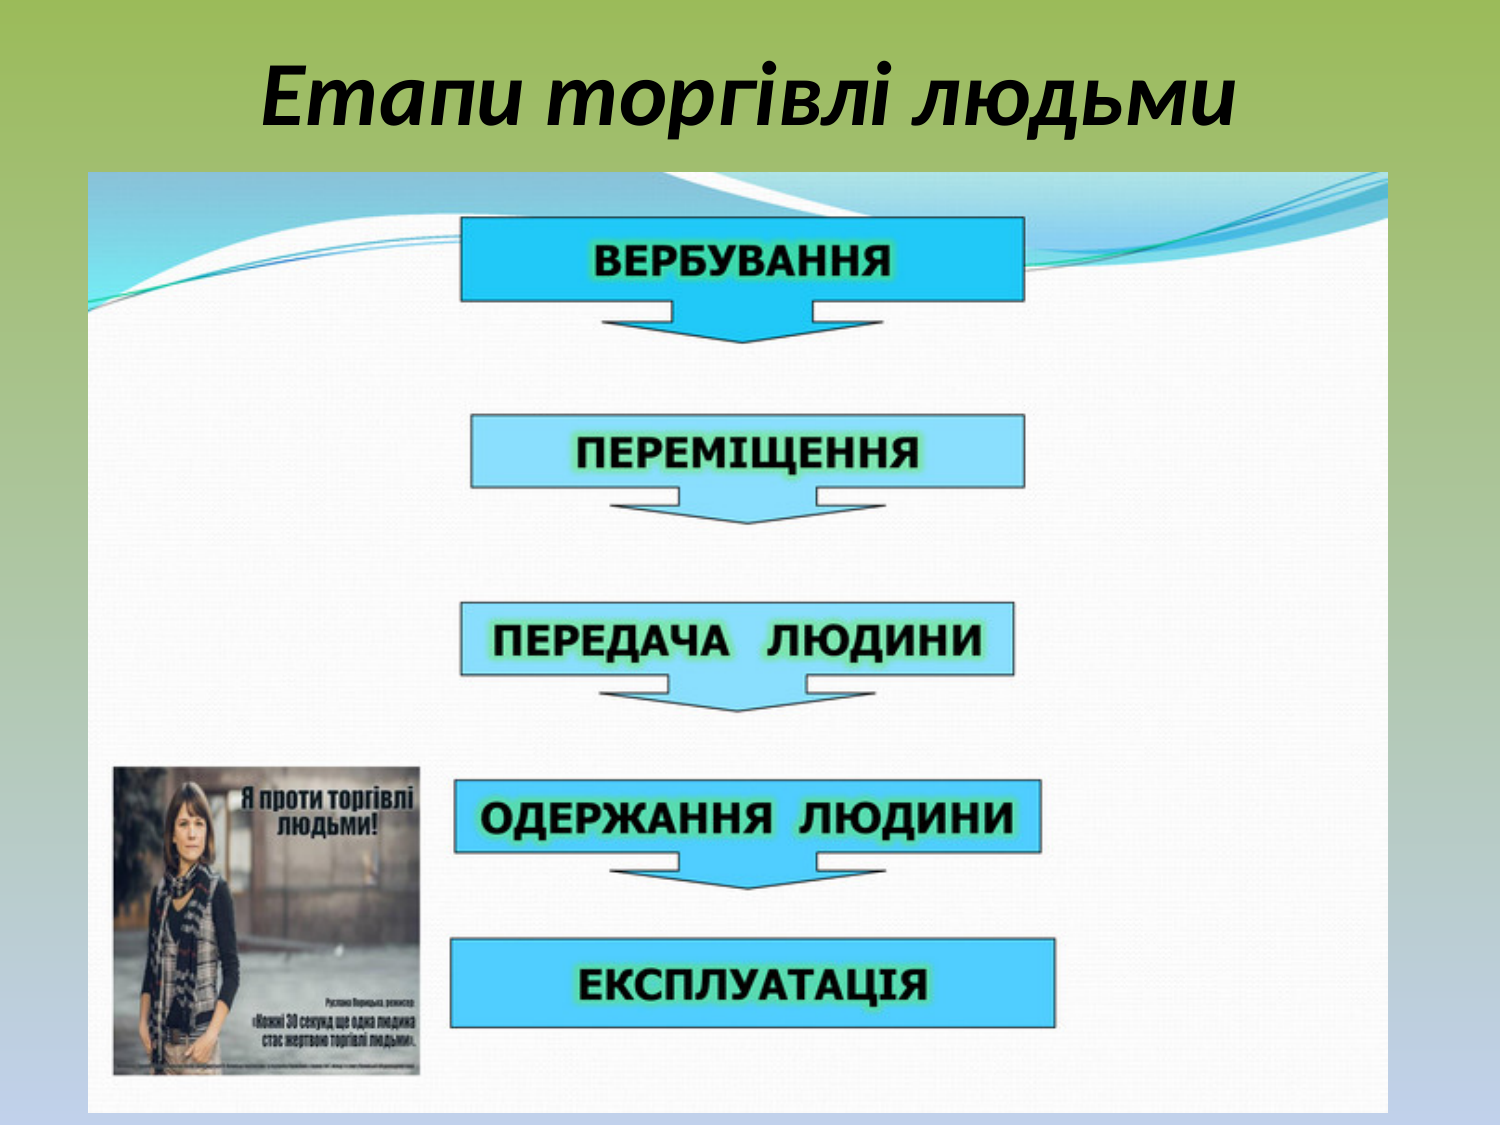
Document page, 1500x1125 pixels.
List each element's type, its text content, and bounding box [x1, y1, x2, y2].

title Етапи торгівлі людьми [0, 0, 1500, 183]
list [88, 172, 1389, 1113]
